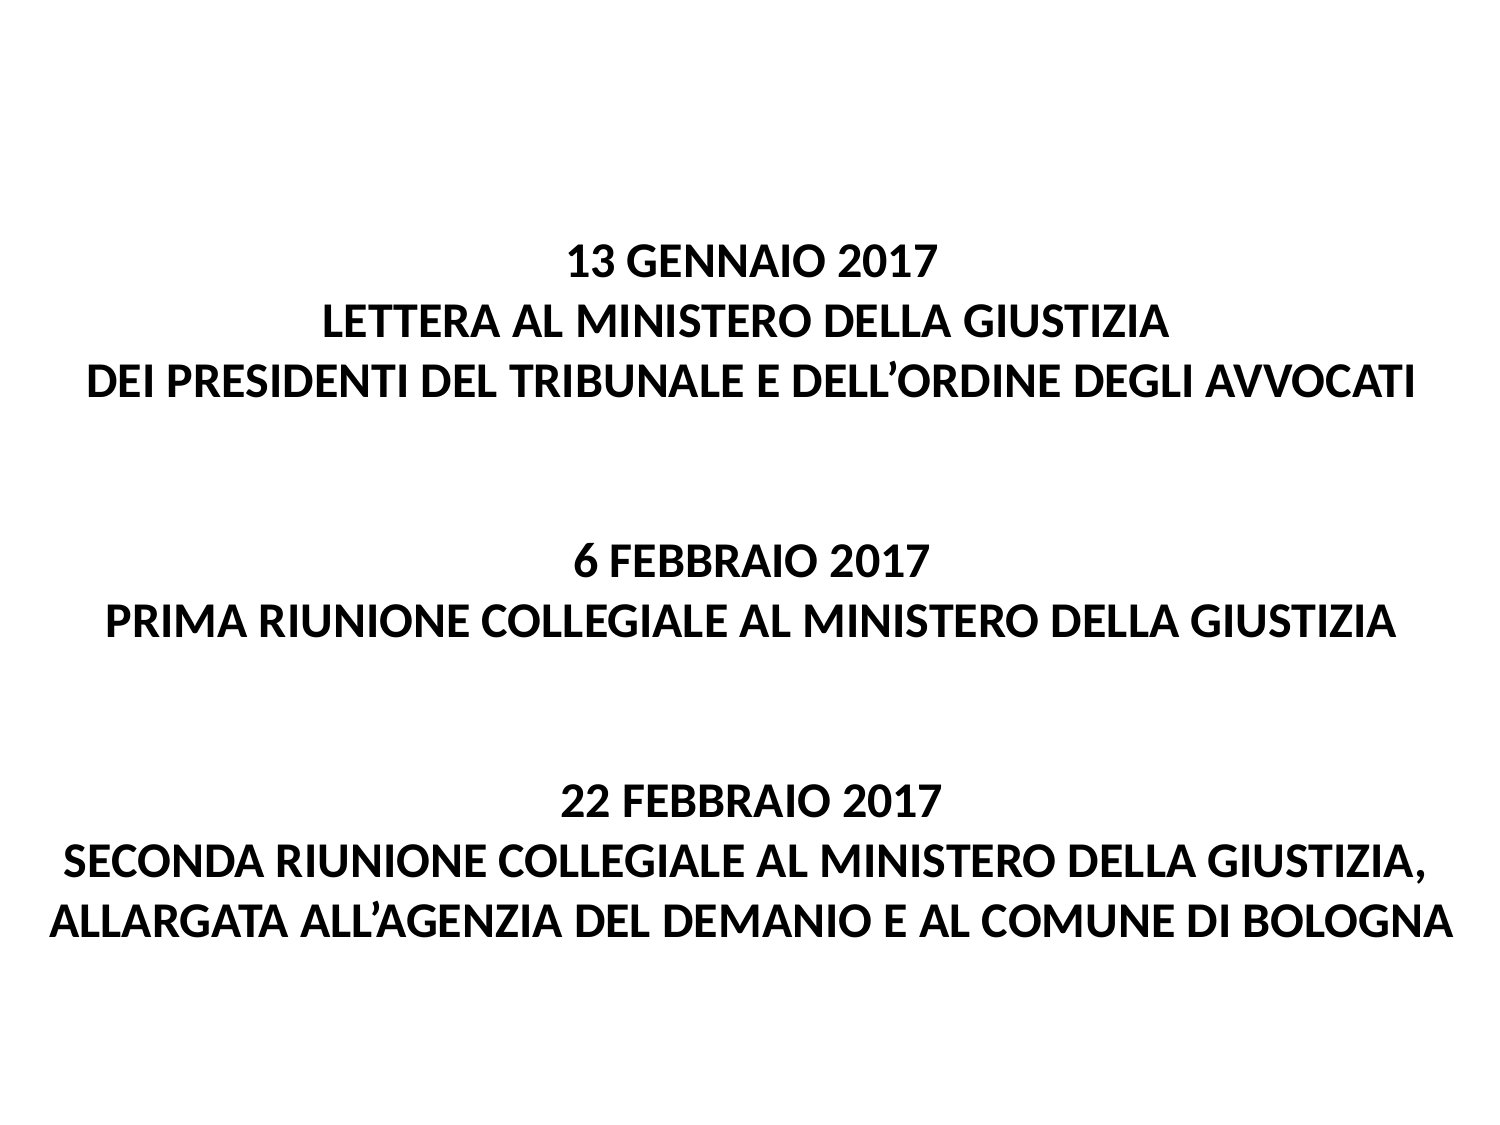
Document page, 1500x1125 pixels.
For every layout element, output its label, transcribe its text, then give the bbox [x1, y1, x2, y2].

text_box 13 GENNAIO 2017 LETTERA AL MINISTERO DELLA GIUSTIZIA DEI PRESIDENTI DEL TRIBUNALE E DELL’ORDINE DEGLI AVVOCATI 6 FEBBRAIO 2017 PRIMA RIUNIONE COLLEGIALE AL MINISTERO DELLA GIUSTIZIA 22 FEBBRAIO 2017 SECONDA RIUNIONE COLLEGIALE AL MINISTERO DELLA GIUSTIZIA, ALLARGATA ALL’AGENZIA DEL DEMANIO E AL COMUNE DI BOLOGNA [34, 219, 1470, 1000]
